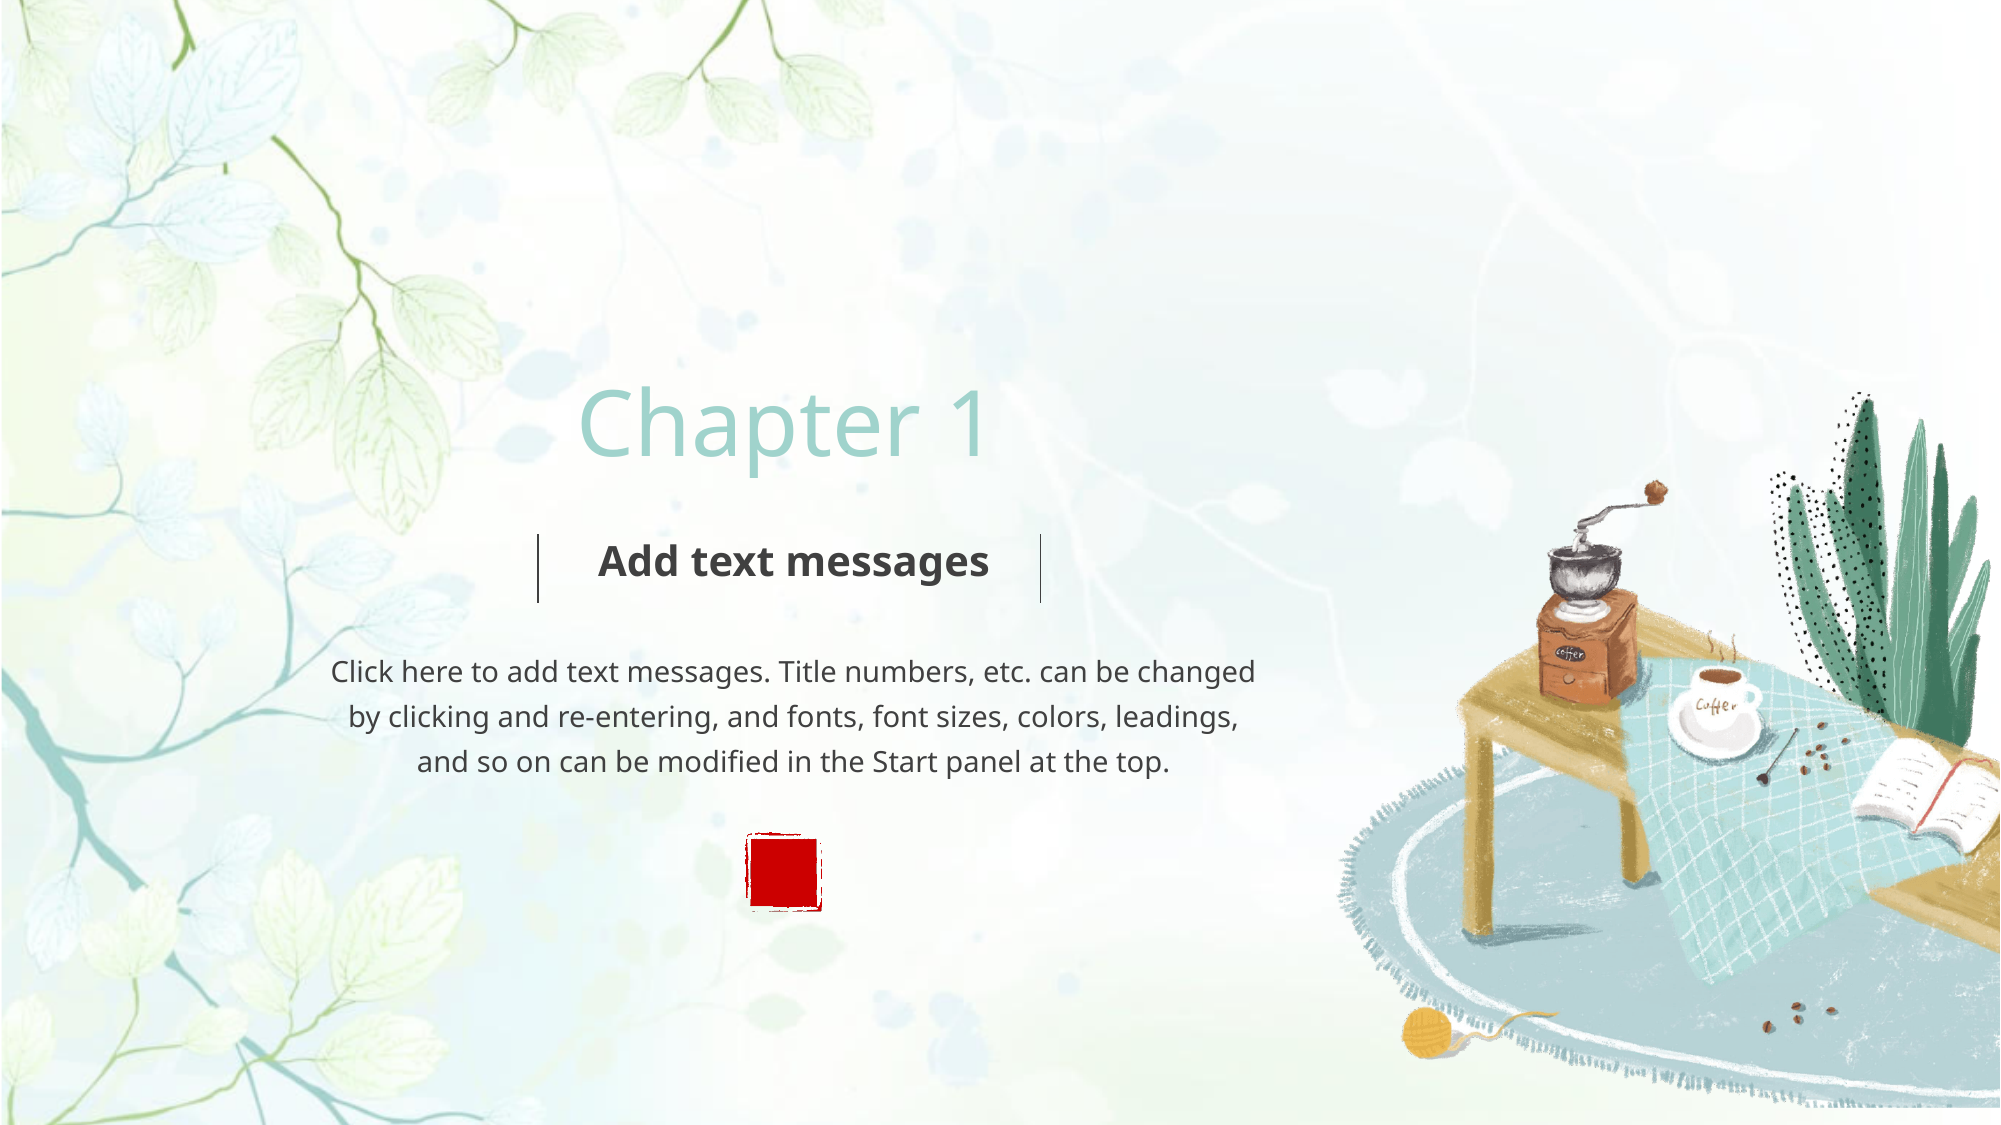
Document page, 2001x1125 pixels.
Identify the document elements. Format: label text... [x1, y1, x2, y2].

picture [1, 0, 2000, 1125]
text_box Click here to add text messages. Title numbers, etc. can be changed by clicking and re-entering, and fonts, font sizes, colors, leadings, and so on can be modified in the Start panel at the top. [314, 635, 437, 787]
